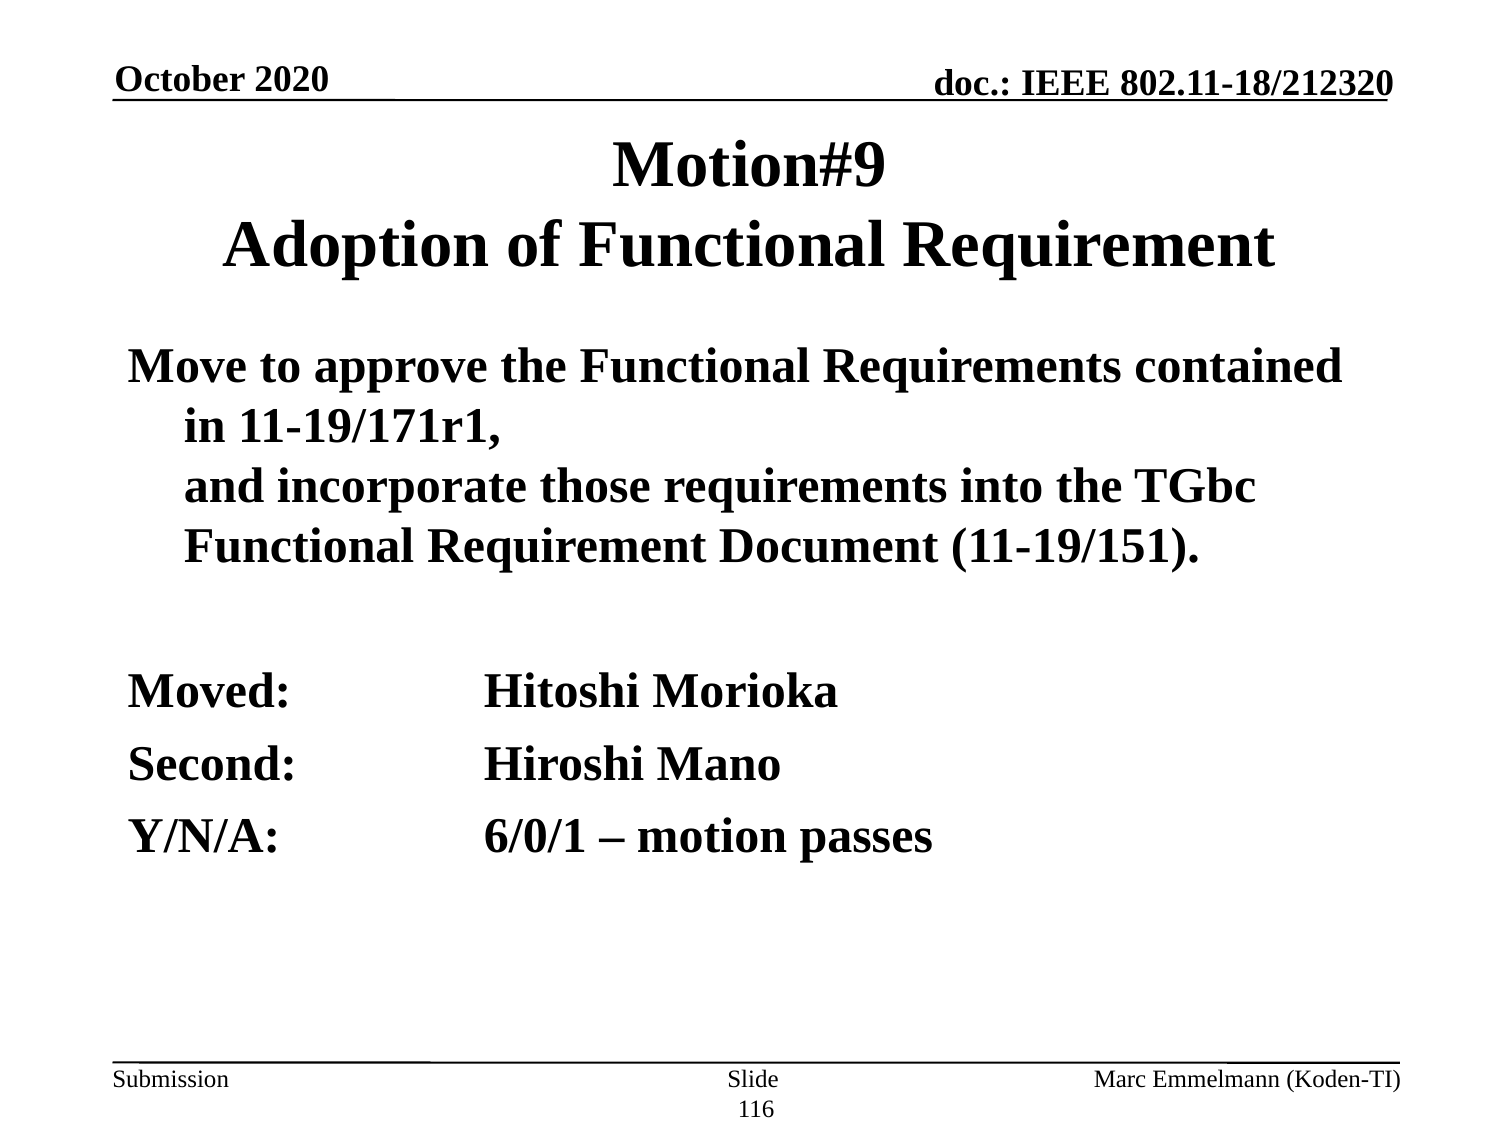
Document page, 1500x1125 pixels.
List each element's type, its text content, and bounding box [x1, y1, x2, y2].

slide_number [114, 54, 423, 100]
list Move to approve the Functional Requirements contained in 11-19/171r1, and incorporate those requirements into the TGbc Functional Requirement Document (11-19/151). Moved: Hitoshi Morioka Second: Hiroshi Mano Y/N/A: 6/0/1 – motion passes [112, 324, 1388, 1000]
footer Marc Emmelmann (Koden-TI) [878, 1061, 1402, 1093]
slide_number Slide 116 [712, 1061, 800, 1123]
title Motion#9 Adoption of Functional Requirement [112, 112, 1388, 288]
